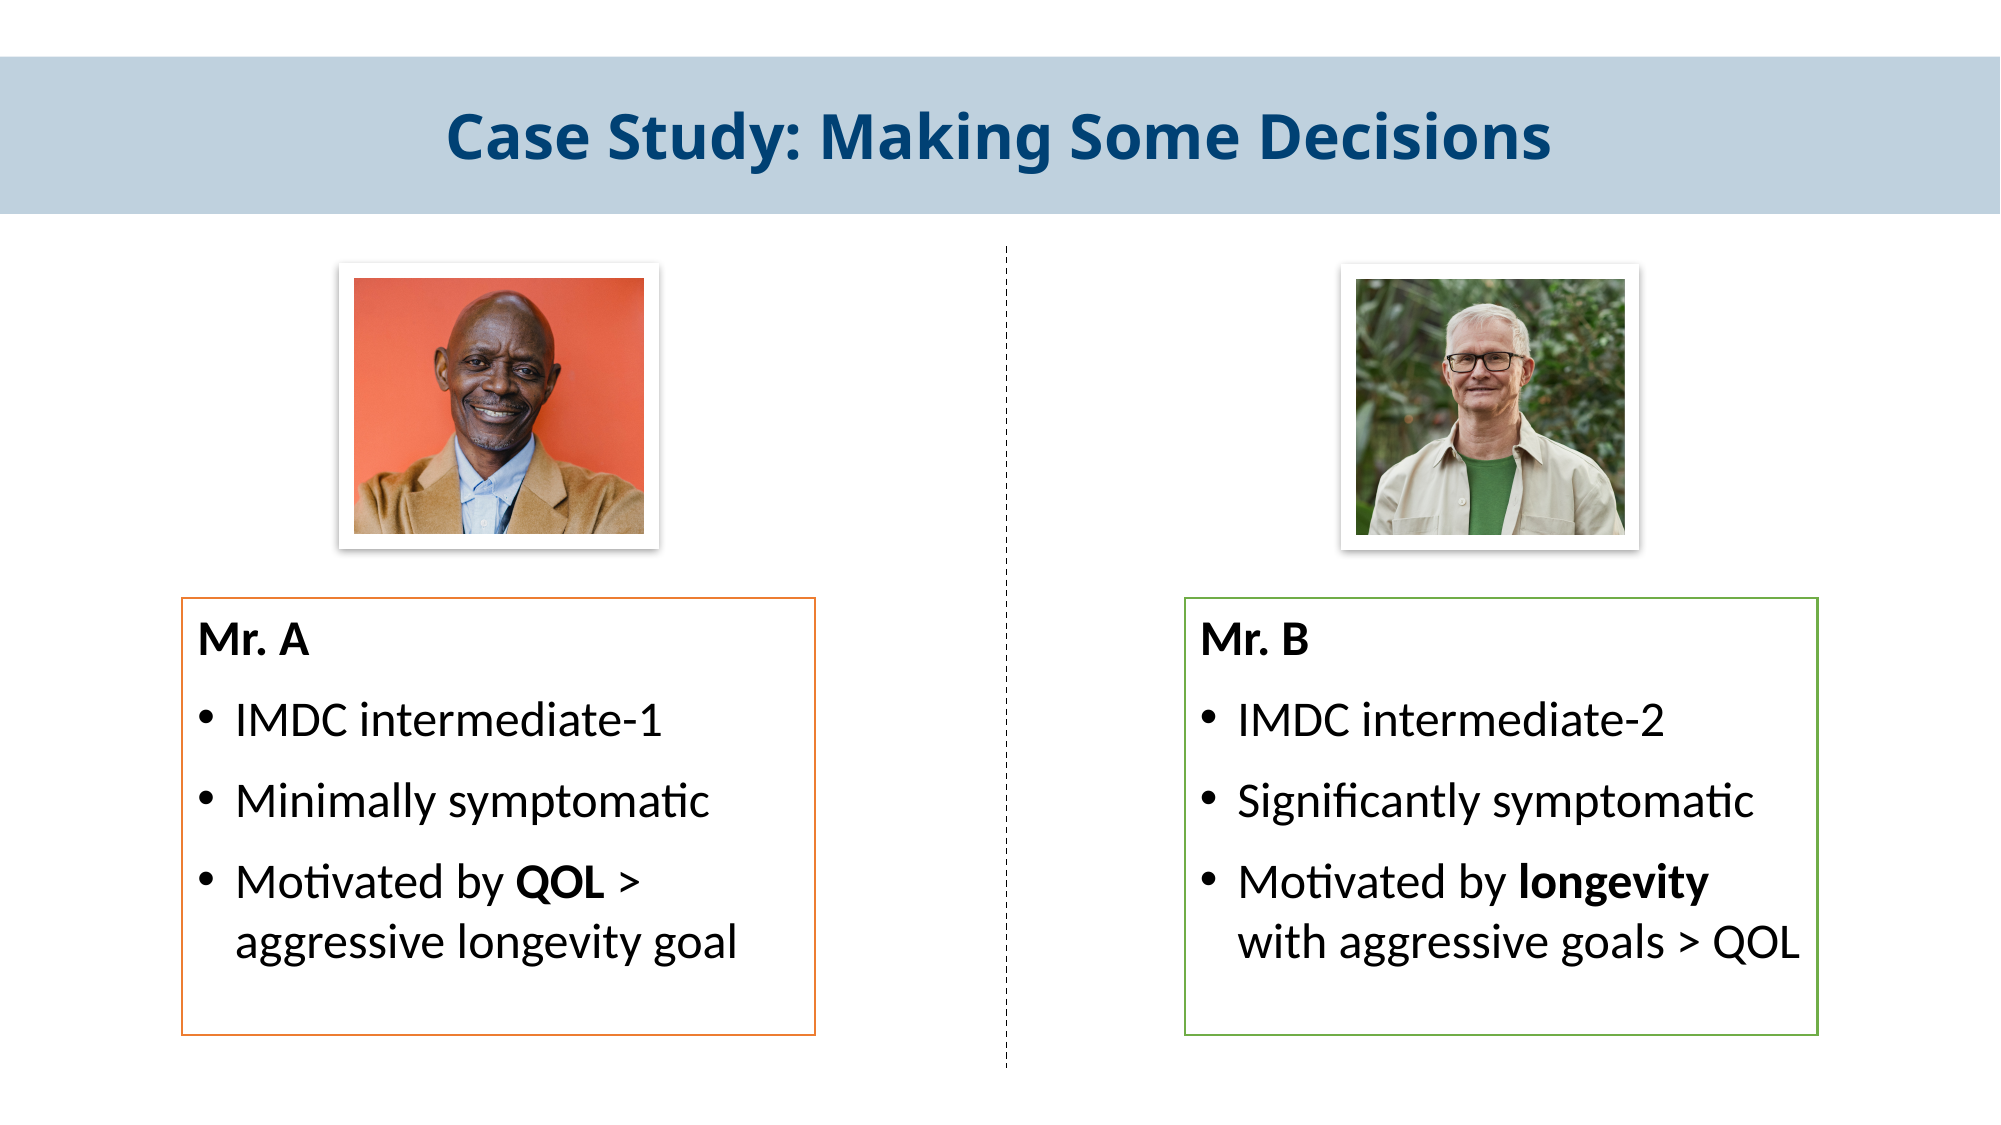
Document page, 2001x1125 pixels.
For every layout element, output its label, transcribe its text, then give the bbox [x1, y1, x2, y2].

text_box [0, 56, 2000, 215]
text_box Case Study: Making Some Decisions [182, 89, 1818, 180]
text_box Mr. B IMDC intermediate-2 Significantly symptomatic Motivated by longevity with aggressive goals > QOL [1184, 597, 1819, 1036]
list Mr. A IMDC intermediate-1 Minimally symptomatic Motivated by QOL > aggressive longevity goal [181, 597, 816, 1036]
text_box [1099, 299, 1732, 694]
picture [353, 277, 645, 535]
picture [1355, 278, 1625, 535]
